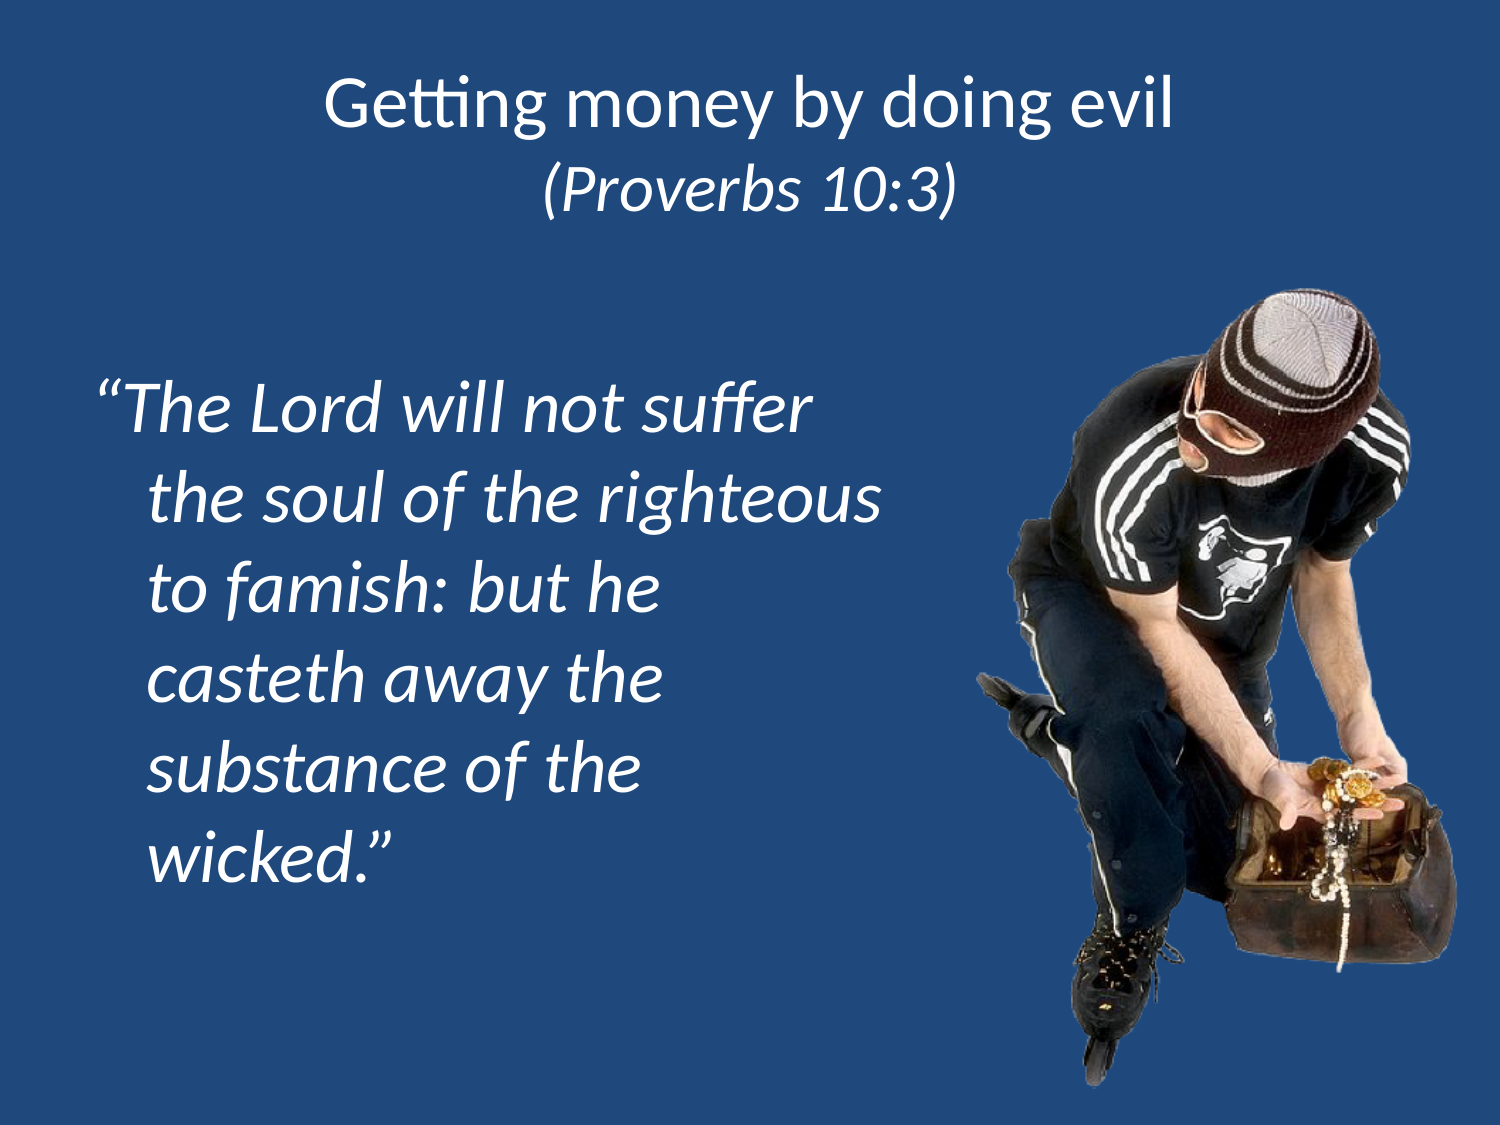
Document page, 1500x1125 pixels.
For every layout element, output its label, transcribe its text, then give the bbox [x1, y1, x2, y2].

picture [974, 287, 1460, 1090]
title Getting money by doing evil (Proverbs 10:3) [75, 45, 1425, 233]
list “The Lord will not suffer the soul of the righteous to famish: but he casteth away the substance of the wicked.” [75, 350, 900, 1100]
